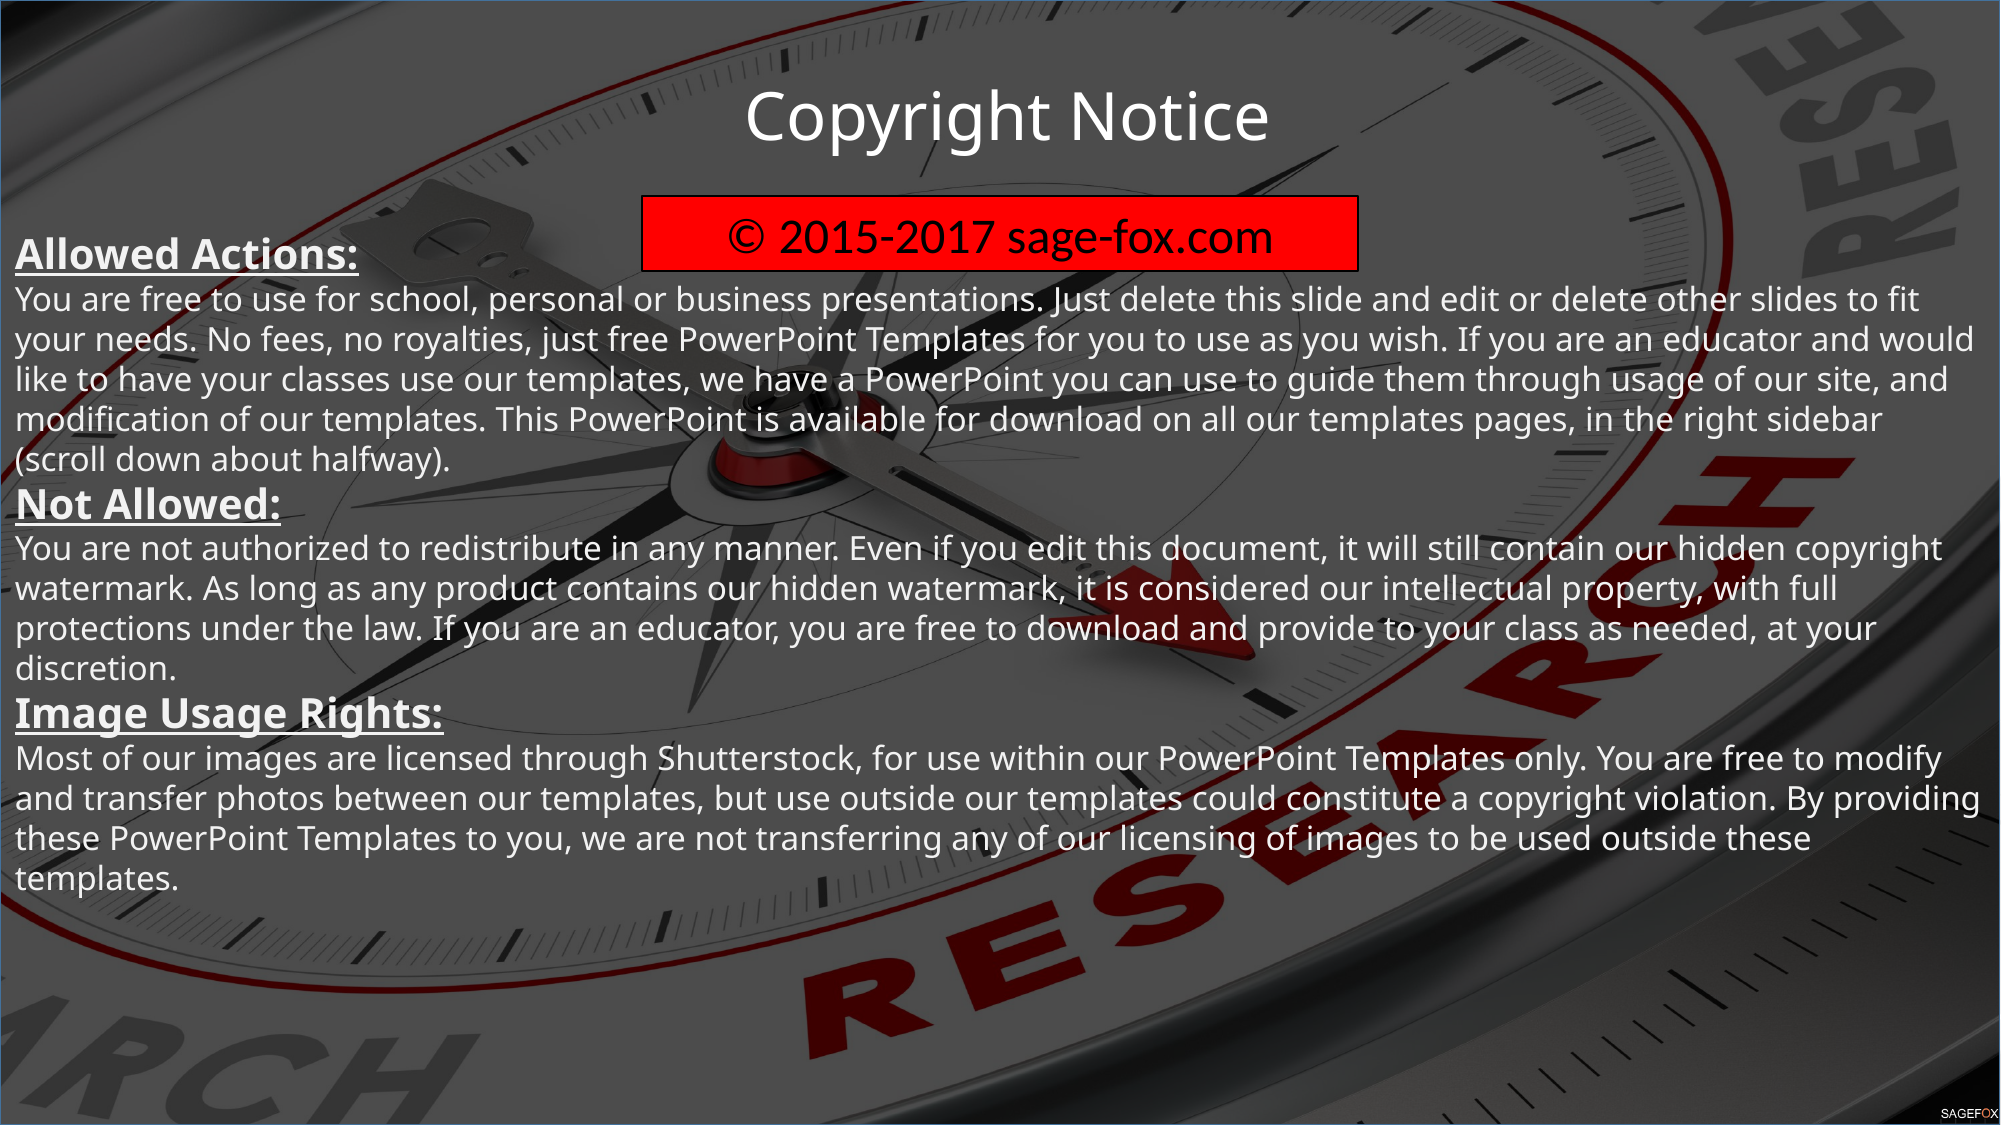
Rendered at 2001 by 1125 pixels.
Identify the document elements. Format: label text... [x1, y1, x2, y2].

text_box Allowed Actions: You are free to use for school, personal or business presentations. Just delete this slide and edit or delete other slides to fit your needs. No fees, no royalties, just free PowerPoint Templates for you to use as you wish. If you are an educator and would like to have your classes use our templates, we have a PowerPoint you can use to guide them through usage of our site, and modification of our templates. This PowerPoint is available for download on all our templates pages, in the right sidebar (scroll down about halfway). Not Allowed: You are not authorized to redistribute in any manner. Even if you edit this document, it will still contain our hidden copyright watermark. As long as any product contains our hidden watermark, it is considered our intellectual property, with full protections under the law. If you are an educator, you are free to download and provide to your class as needed, at your discretion. Image Usage Rights: Most of our images are licensed through Shutterstock, for use within our PowerPoint Templates only. You are free to modify and transfer photos between our templates, but use outside our templates could constitute a copyright violation. By providing these PowerPoint Templates to you, we are not transferring any of our licensing of images to be used outside these templates. [0, 0, 2000, 1125]
title Copyright Notice [493, 60, 1524, 178]
text_box © 2015-2017 sage-fox.com [641, 196, 1358, 272]
